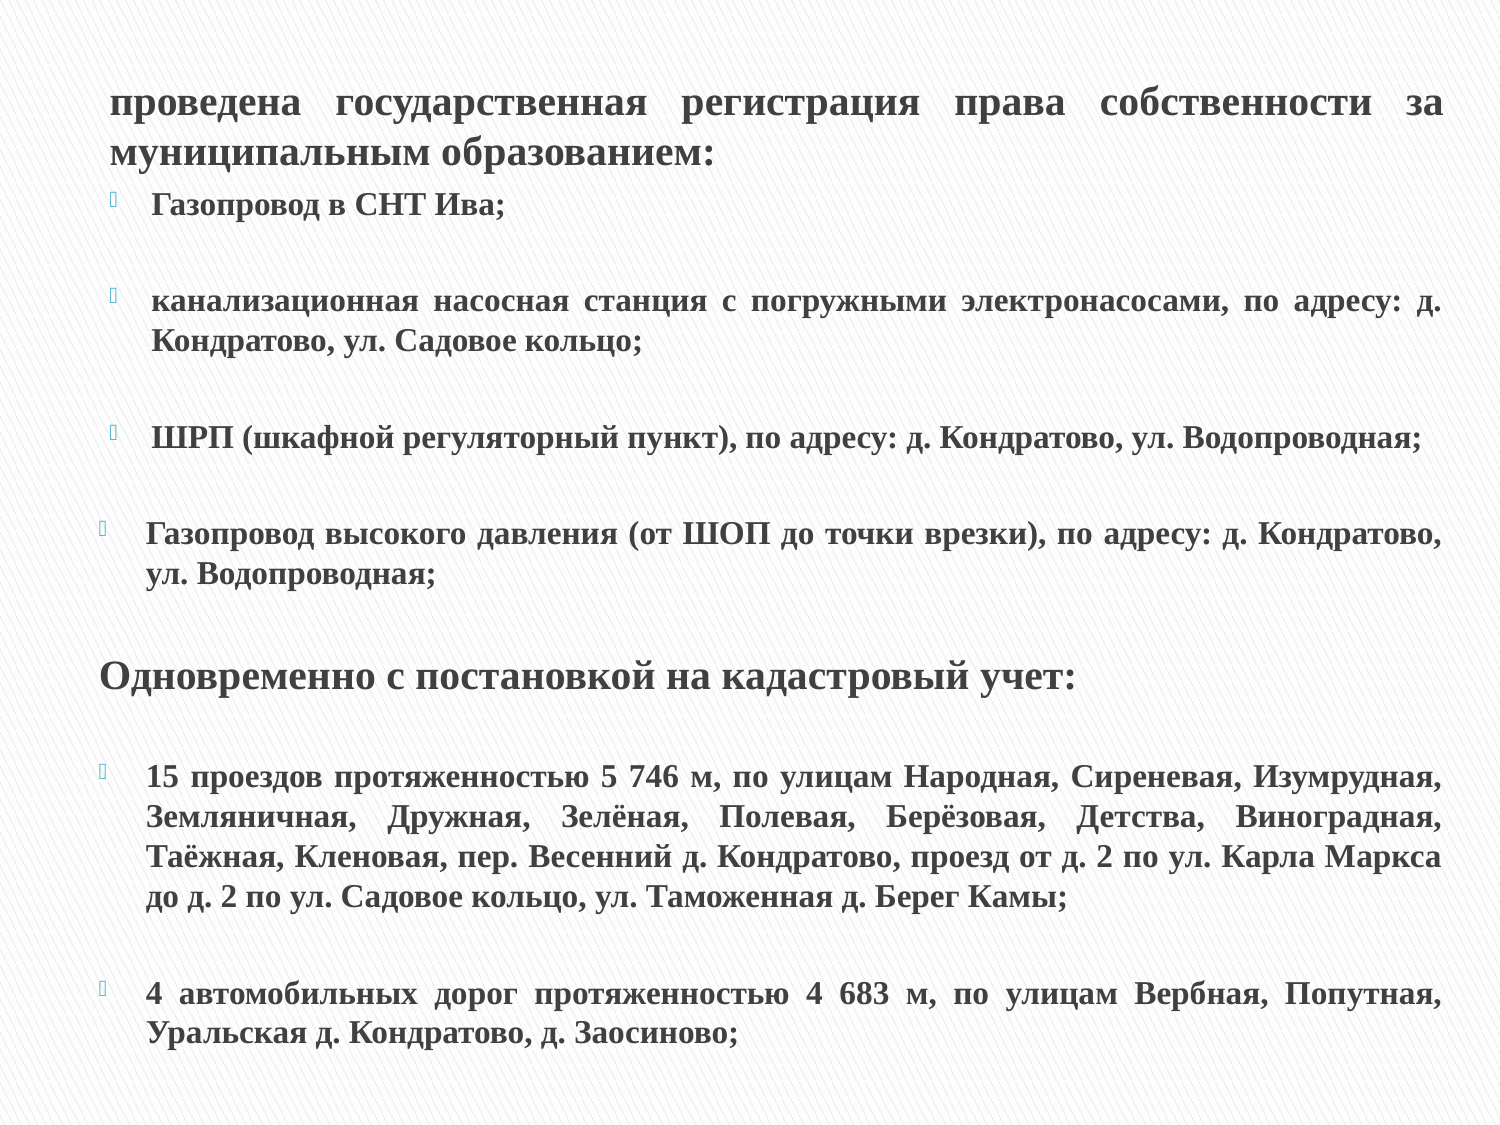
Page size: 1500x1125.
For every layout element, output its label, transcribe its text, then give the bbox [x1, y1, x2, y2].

list проведена государственная регистрация права собственности за муниципальным образованием: Газопровод в СНТ Ива; канализационная насосная станция с погружными электронасосами, по адресу: д. Кондратово, ул. Садовое кольцо; ШРП (шкафной регуляторный пункт), по адресу: д. Кондратово, ул. Водопроводная; Газопровод высокого давления (от ШОП до точки врезки), по адресу: д. Кондратово, ул. Водопроводная; Одновременно с постановкой на кадастровый учет: 15 проездов протяженностью 5 746 м, по улицам Народная, Сиреневая, Изумрудная, Земляничная, Дружная, Зелёная, Полевая, Берёзовая, Детства, Виноградная, Таёжная, Кленовая, пер. Весенний д. Кондратово, проезд от д. 2 по ул. Карла Маркса до д. 2 по ул. Садовое кольцо, ул. Таможенная д. Берег Камы; 4 автомобильных дорог протяженностью 4 683 м, по улицам Вербная, Попутная, Уральская д. Кондратово, д. Заосиново; [76, 66, 1459, 1094]
